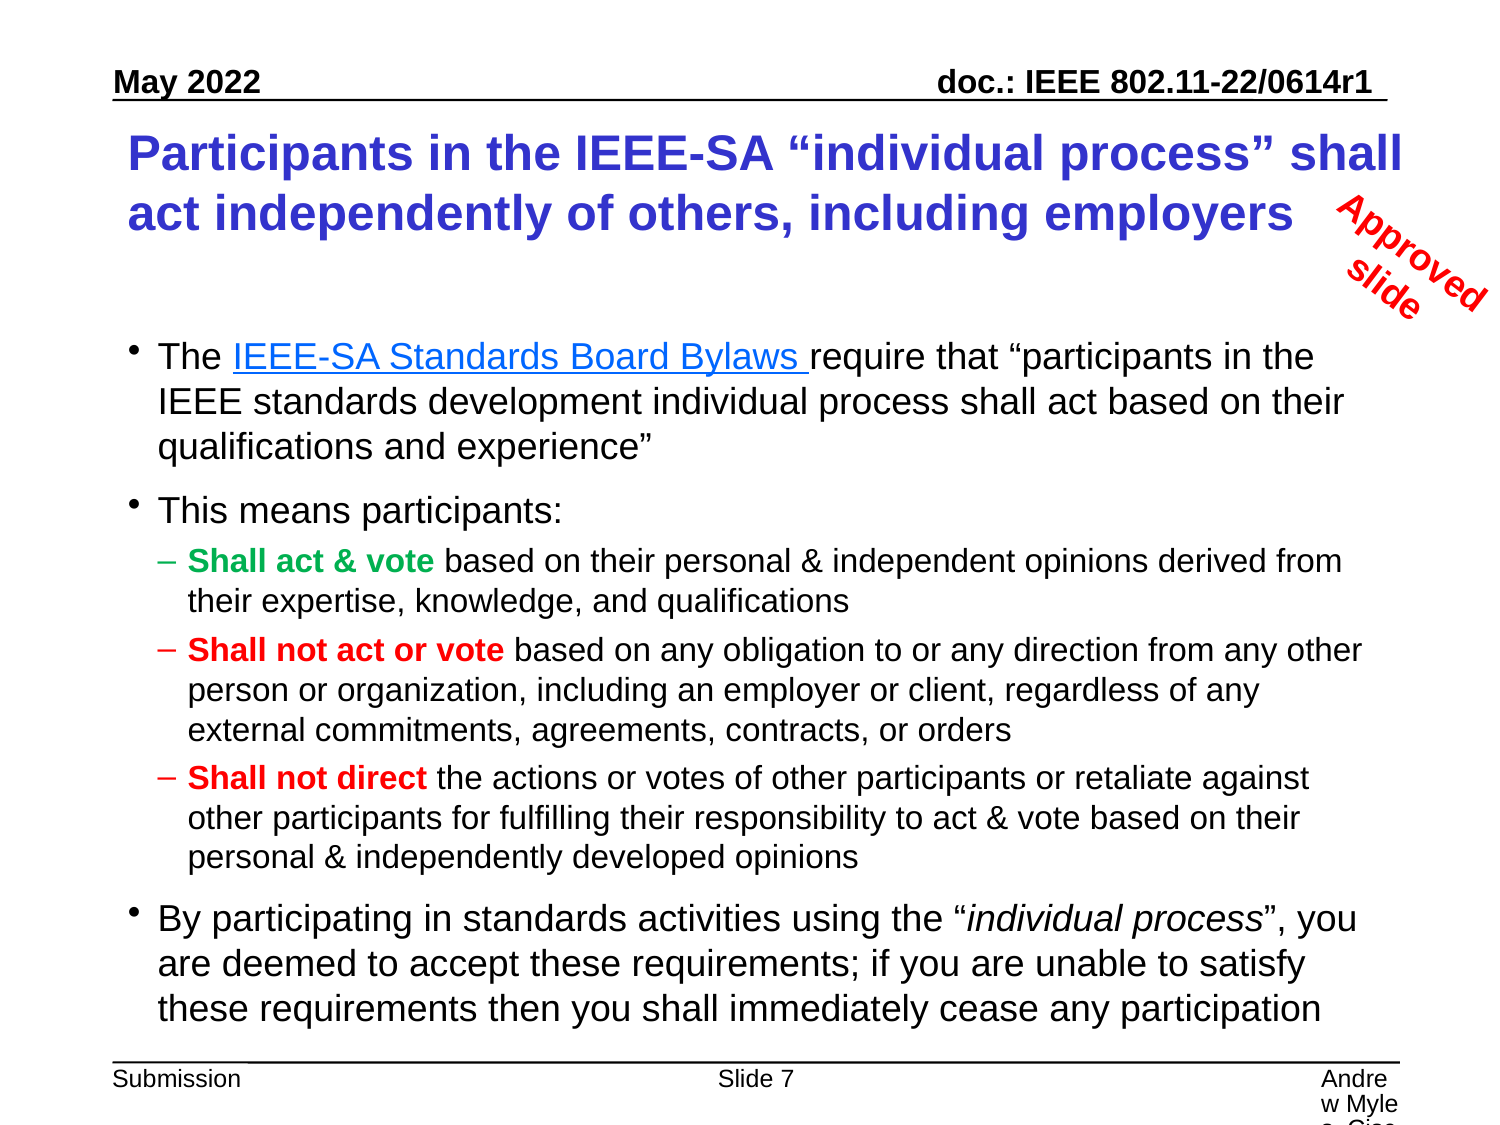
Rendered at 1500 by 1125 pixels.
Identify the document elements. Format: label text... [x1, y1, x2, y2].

footer Andrew Myles, Cisco [1320, 1061, 1402, 1093]
title Participants in the IEEE-SA “individual process” shall act independently of others, including employers [112, 112, 1475, 288]
slide_number Slide 7 [709, 1061, 803, 1093]
list The IEEE-SA Standards Board Bylaws require that “participants in the IEEE standards development individual process shall act based on their qualifications and experience” This means participants: Shall act & vote based on their personal & independent opinions derived from their expertise, knowledge, and qualifications Shall not act or vote based on any obligation to or any direction from any other person or organization, including an employer or client, regardless of any external commitments, agreements, contracts, or orders Shall not direct the actions or votes of other participants or retaliate against other participants for fulfilling their responsibility to act & vote based on their personal & independently developed opinions By participating in standards activities using the “individual process”, you are deemed to accept these requirements; if you are unable to satisfy these requirements then you shall immediately cease any participation [112, 324, 1388, 1000]
text_box Approved slide [1237, 146, 1500, 425]
